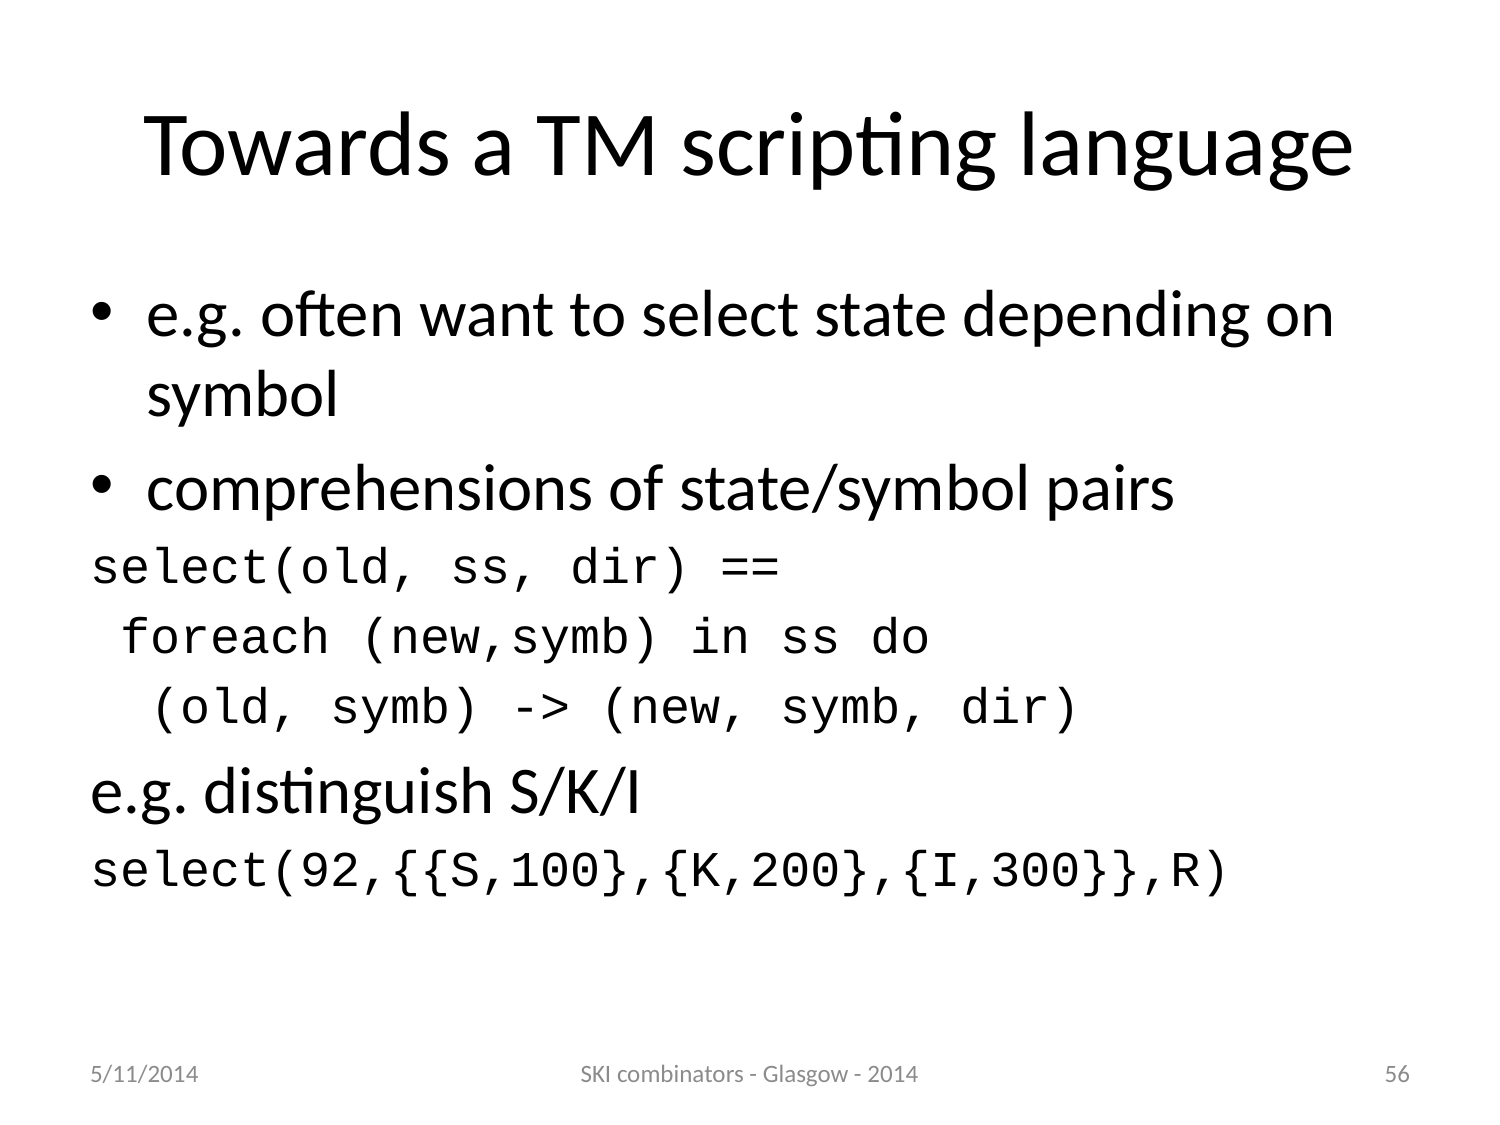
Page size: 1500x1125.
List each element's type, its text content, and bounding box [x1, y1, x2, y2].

list e.g. often want to select state depending on symbol comprehensions of state/symbol pairs select(old, ss, dir) == foreach (new,symb) in ss do (old, symb) -> (new, symb, dir) e.g. distinguish S/K/I select(92,{{S,100},{K,200},{I,300}},R) [75, 262, 1425, 1005]
slide_number 56 [1074, 1042, 1425, 1103]
footer SKI combinators - Glasgow - 2014 [512, 1042, 988, 1103]
title Towards a TM scripting language [75, 45, 1425, 233]
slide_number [75, 1042, 425, 1103]
